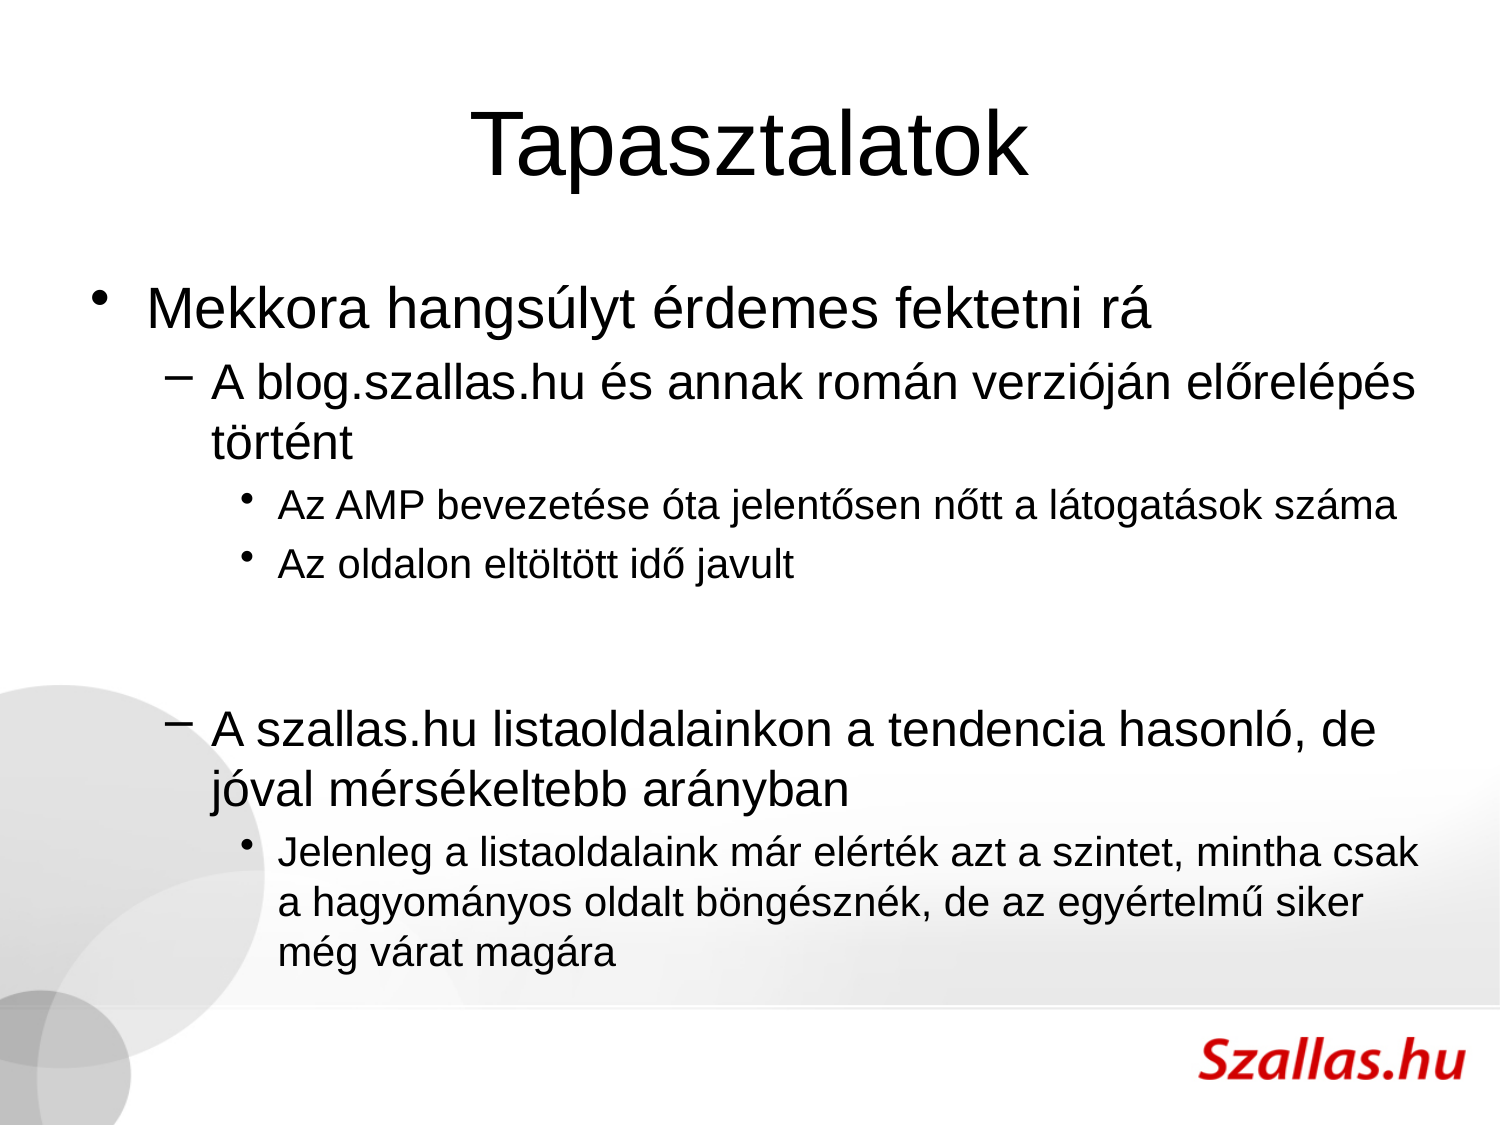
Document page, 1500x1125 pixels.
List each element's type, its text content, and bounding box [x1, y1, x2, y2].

title Tapasztalatok [75, 45, 1425, 233]
list Mekkora hangsúlyt érdemes fektetni rá A blog.szallas.hu és annak román verzióján előrelépés történt Az AMP bevezetése óta jelentősen nőtt a látogatások száma Az oldalon eltöltött idő javult A szallas.hu listaoldalainkon a tendencia hasonló, de jóval mérsékeltebb arányban Jelenleg a listaoldalaink már elérték azt a szintet, mintha csak a hagyományos oldalt böngésznék, de az egyértelmű siker még várat magára [75, 262, 1459, 1005]
picture [0, 0, 1500, 1125]
